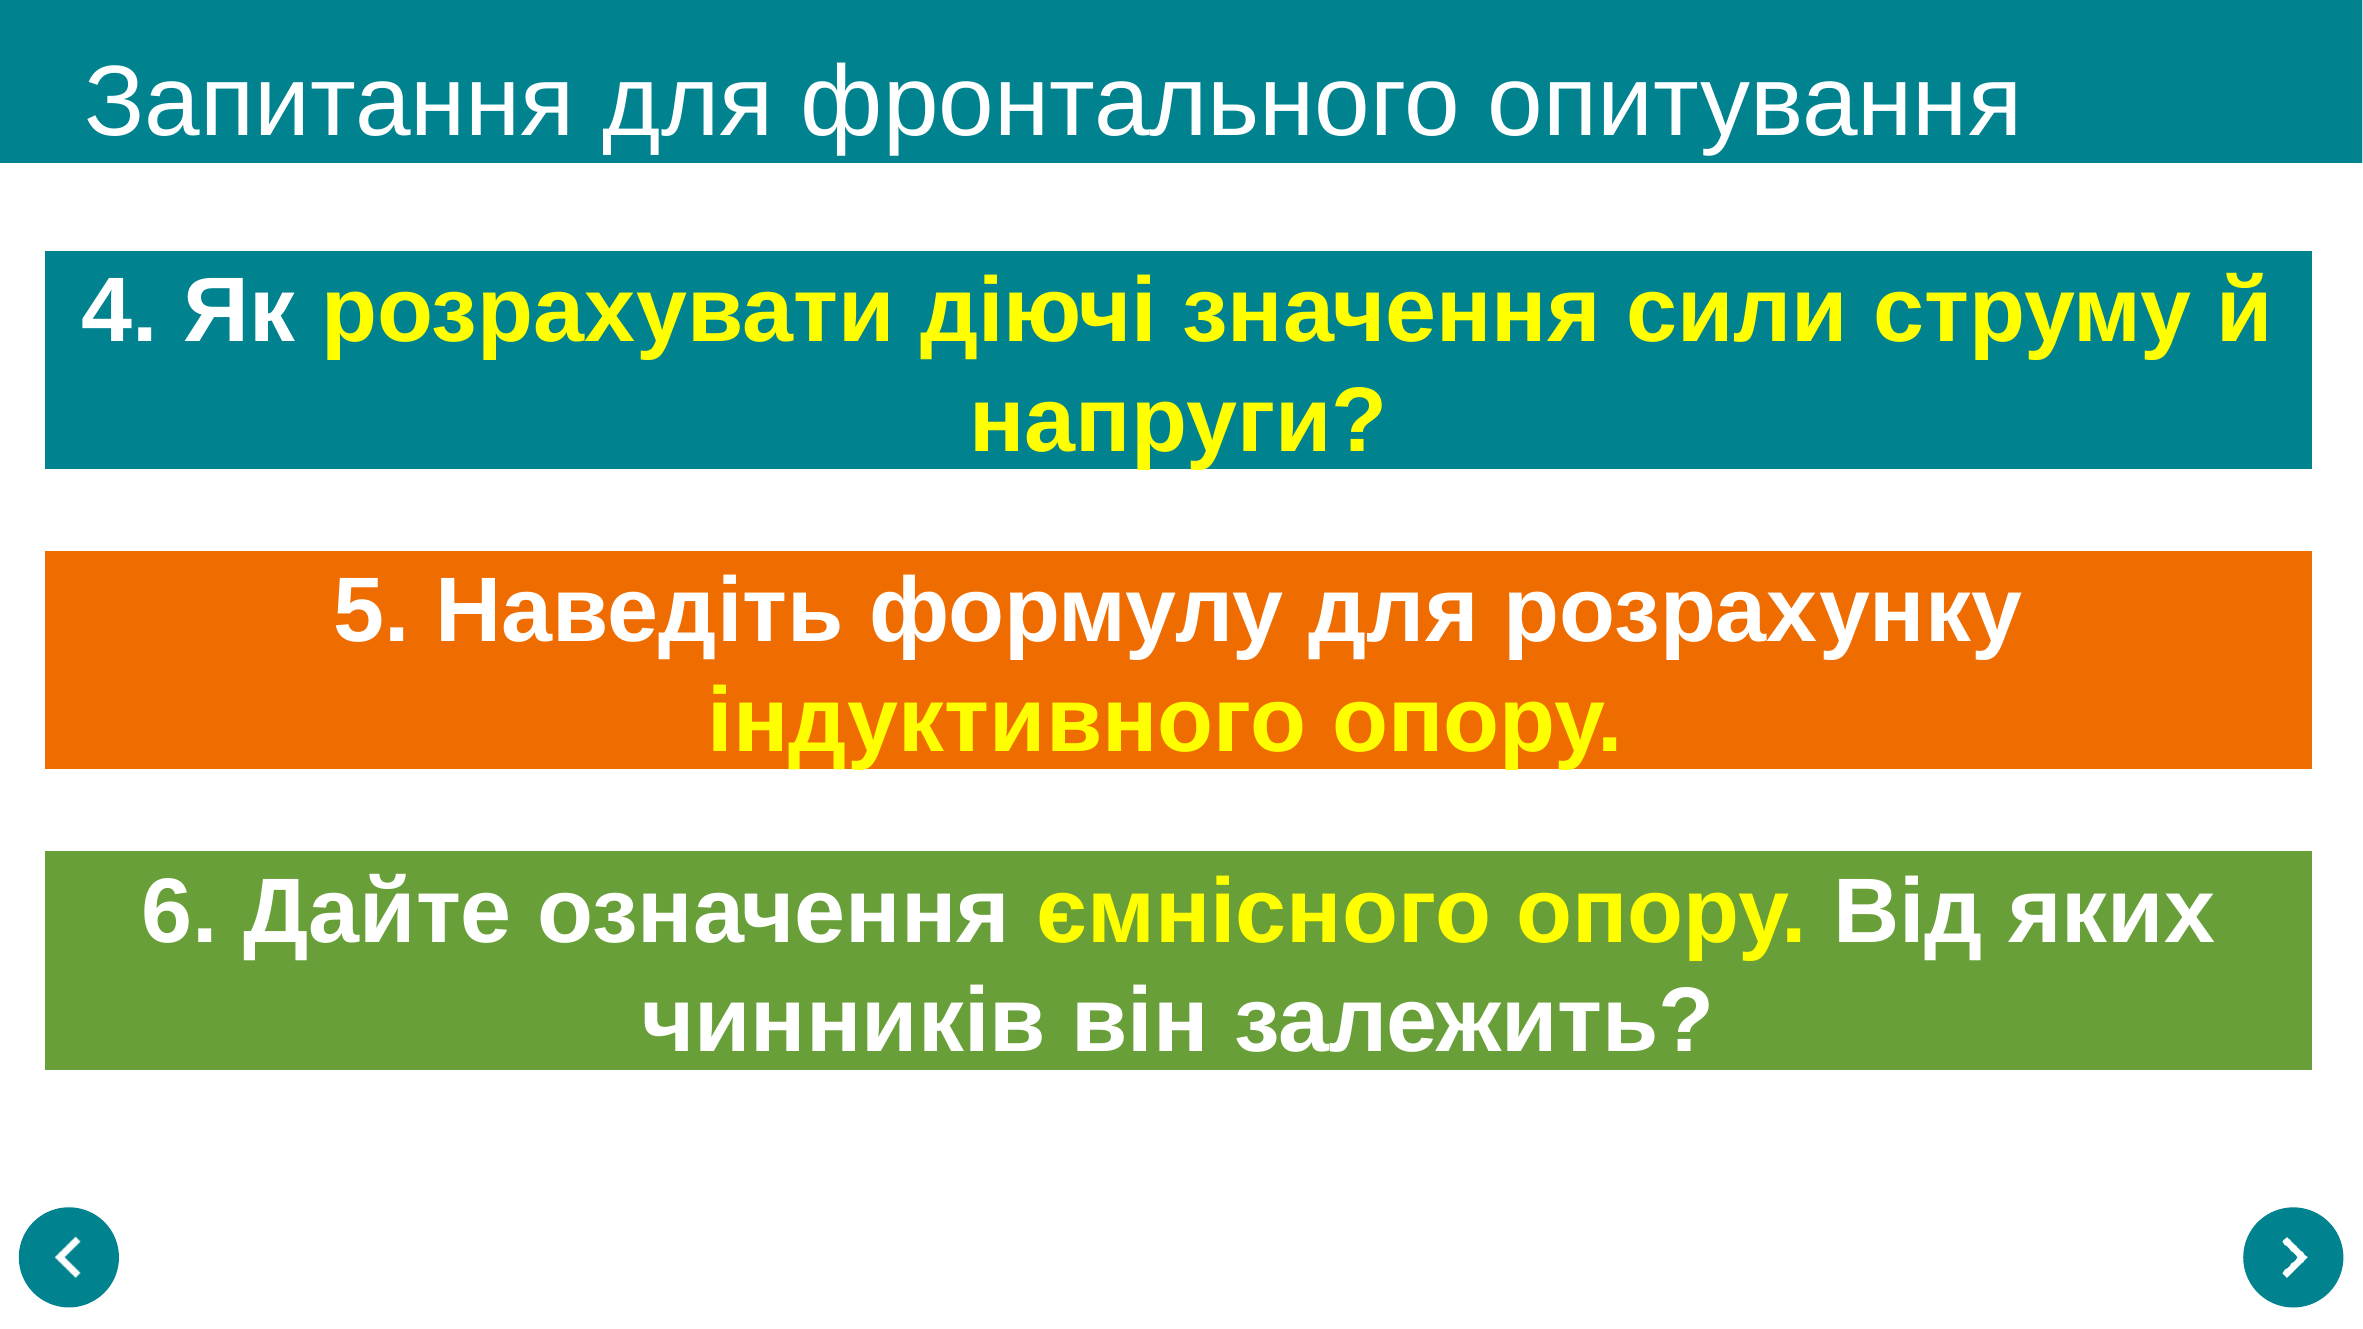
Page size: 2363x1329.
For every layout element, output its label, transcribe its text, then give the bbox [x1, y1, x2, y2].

text_box 4. Як розрахувати діючі значення сили струму й напруги? [47, 253, 2310, 467]
title Запитання для фронтального опитування [69, 44, 2107, 163]
text_box 5. Наведіть формулу для розрахунку індуктивного опору. [47, 553, 2310, 767]
text_box 6. Дайте означення ємнісного опору. Від яких чинників він залежить? [47, 853, 2310, 1068]
text_box [0, 0, 2363, 163]
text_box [19, 1208, 118, 1307]
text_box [2244, 1208, 2343, 1307]
